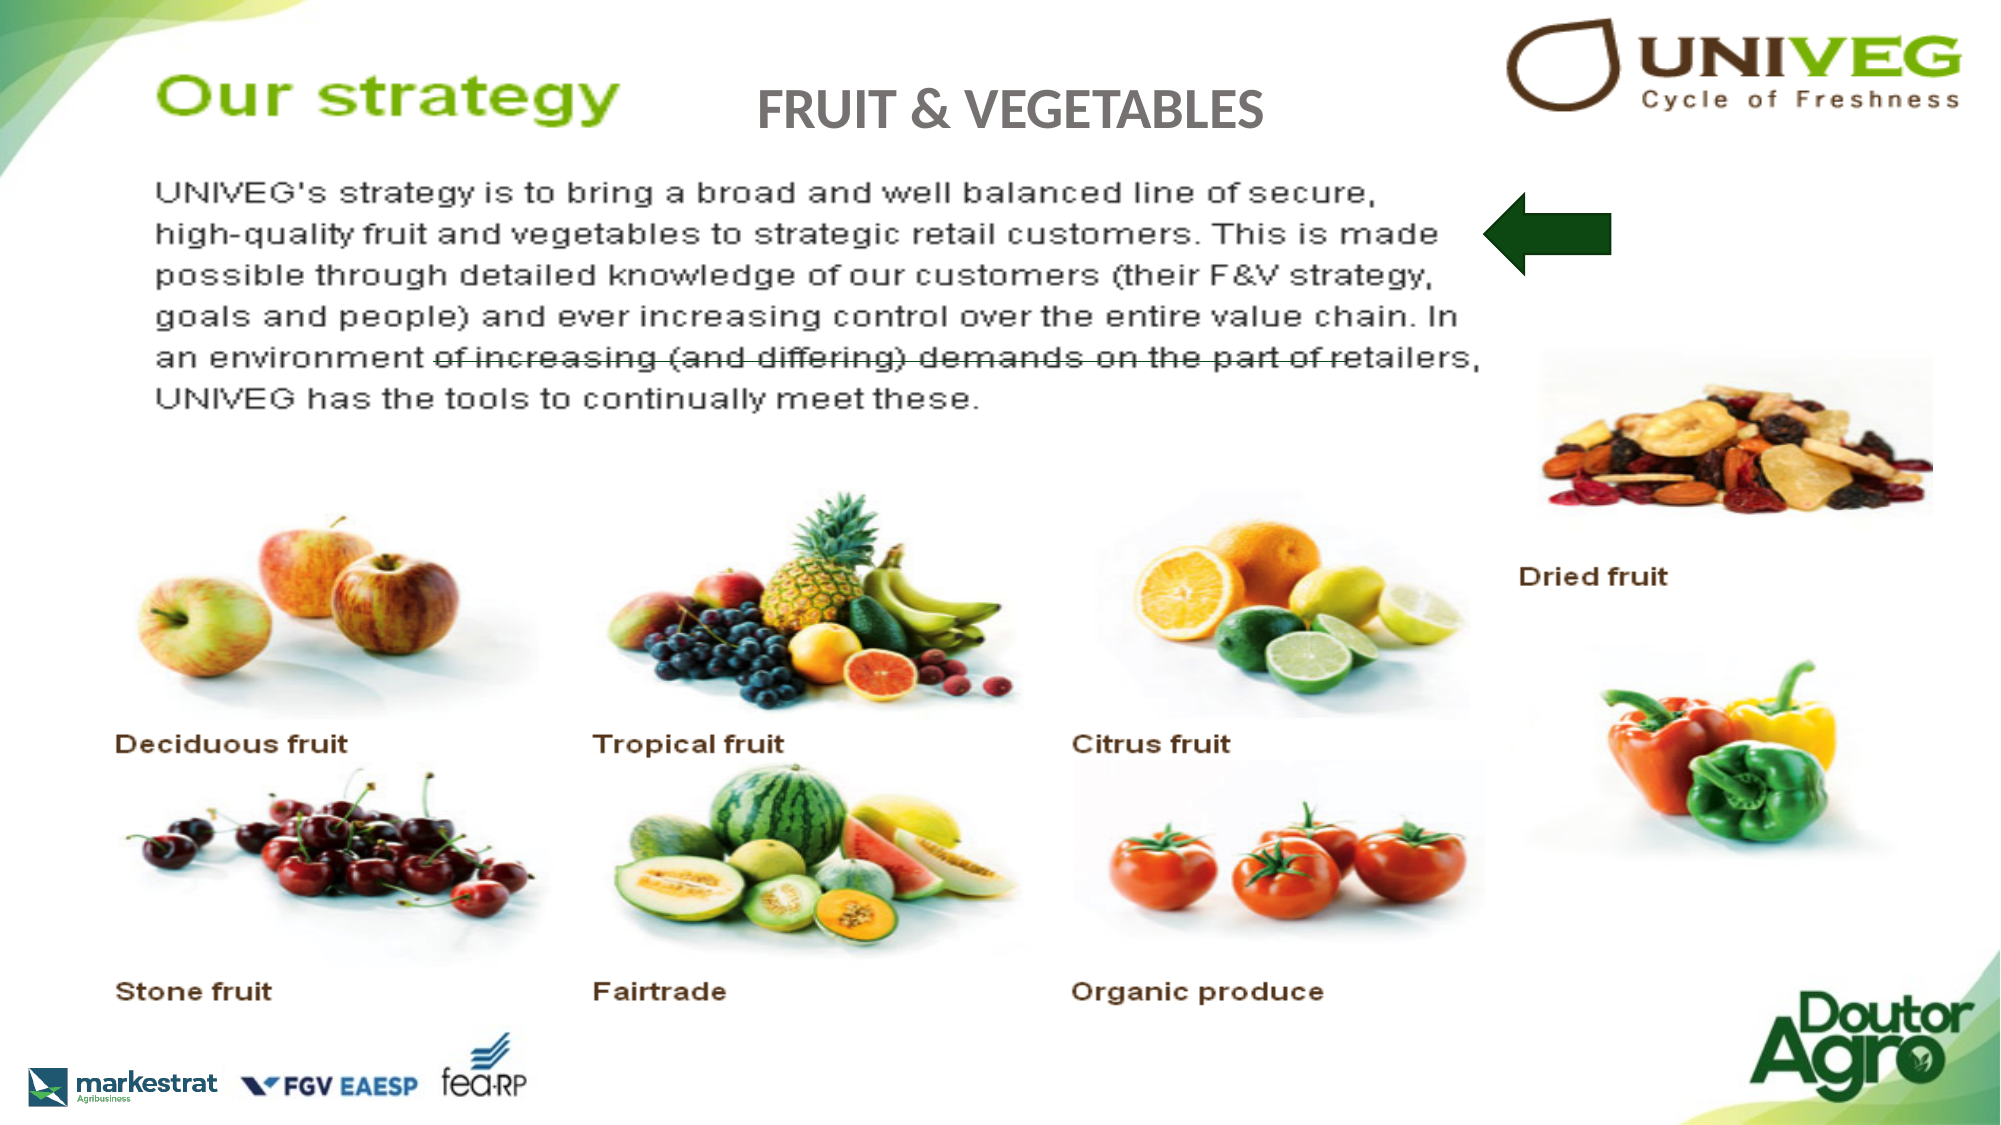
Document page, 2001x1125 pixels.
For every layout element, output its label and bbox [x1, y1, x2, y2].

picture [0, 0, 2001, 1125]
text_box [94, 63, 1938, 1014]
